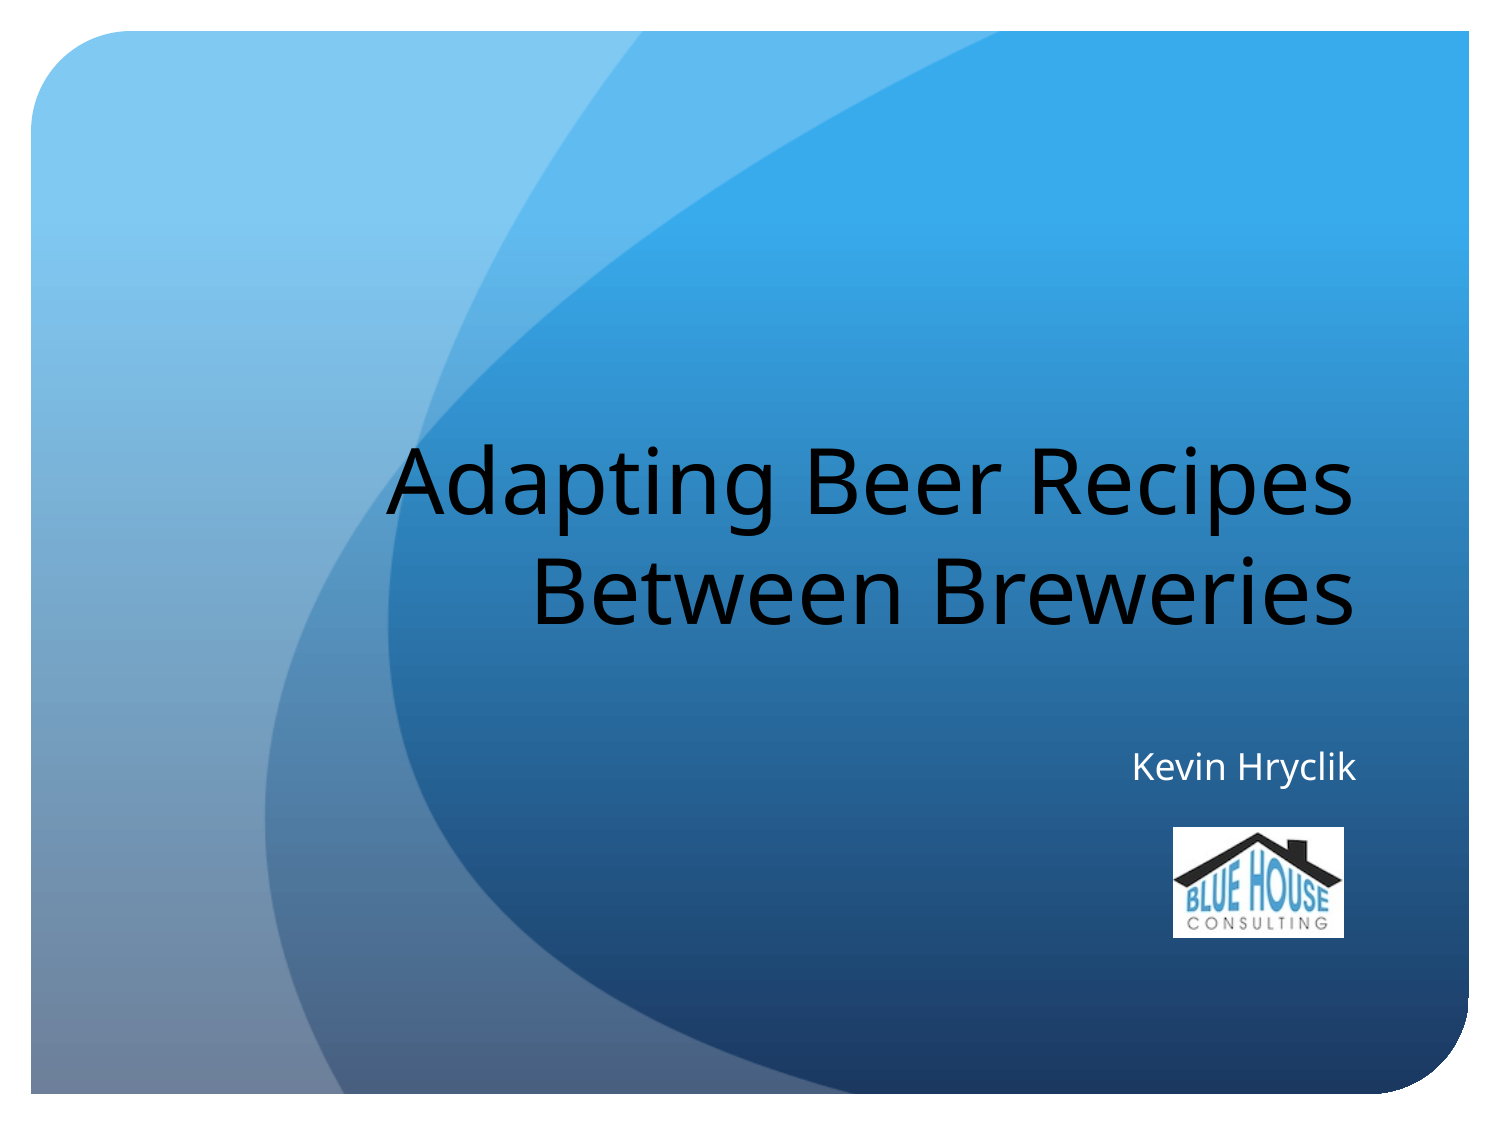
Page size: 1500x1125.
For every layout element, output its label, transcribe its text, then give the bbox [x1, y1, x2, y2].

picture [25, 30, 1474, 1095]
subtitle Kevin Hryclik [262, 735, 1372, 828]
title Adapting Beer Recipes Between Breweries [262, 408, 1372, 650]
